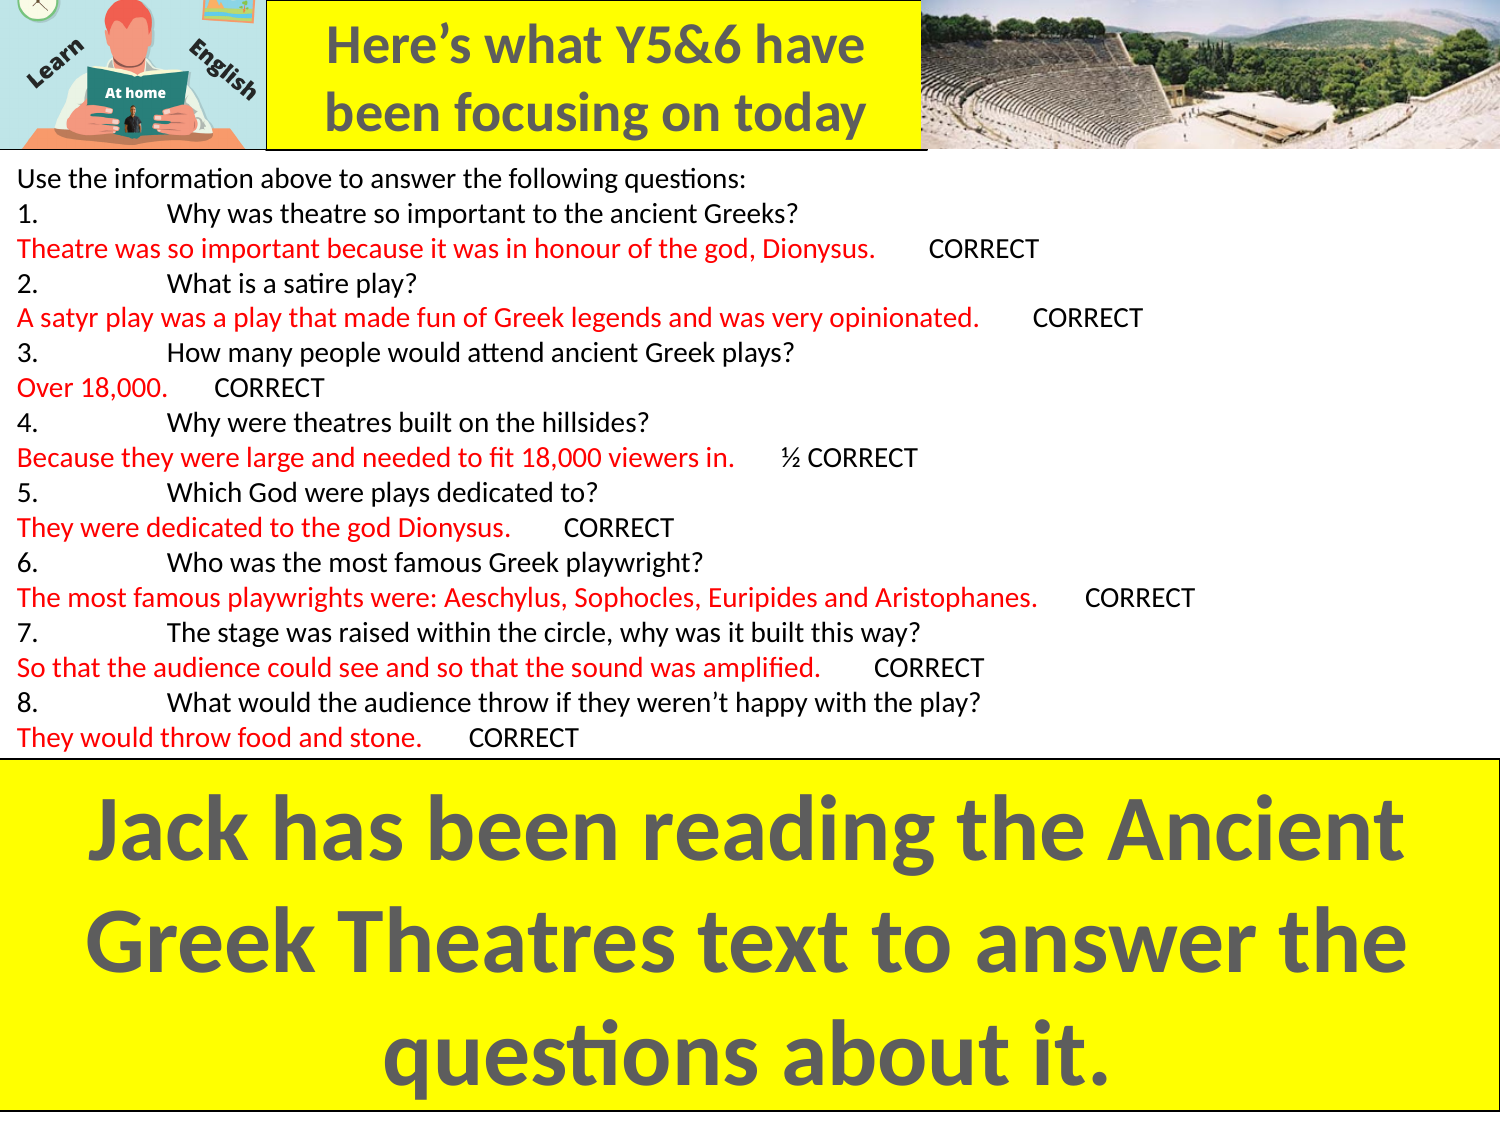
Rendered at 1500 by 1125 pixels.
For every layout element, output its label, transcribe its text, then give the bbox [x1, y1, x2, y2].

text_box Jack has been reading the Ancient Greek Theatres text to answer the questions about it. [0, 758, 1500, 1112]
text_box Here’s what Y5&6 have been focusing on today [267, 0, 919, 150]
picture [0, 0, 266, 150]
text_box Use the information above to answer the following questions: 1. Why was theatre so important to the ancient Greeks? Theatre was so important because it was in honour of the god, Dionysus. CORRECT 2. What is a satire play? A satyr play was a play that made fun of Greek legends and was very opinionated. CORRECT 3. How many people would attend ancient Greek plays? Over 18,000. CORRECT 4. Why were theatres built on the hillsides? Because they were large and needed to fit 18,000 viewers in. ½ CORRECT 5. Which God were plays dedicated to? They were dedicated to the god Dionysus. CORRECT 6. Who was the most famous Greek playwright? The most famous playwrights were: Aeschylus, Sophocles, Euripides and Aristophanes. CORRECT 7. The stage was raised within the circle, why was it built this way? So that the audience could see and so that the sound was amplified. CORRECT 8. What would the audience throw if they weren’t happy with the play? They would throw food and stone. CORRECT [2, 151, 1500, 761]
picture [921, 0, 1500, 150]
